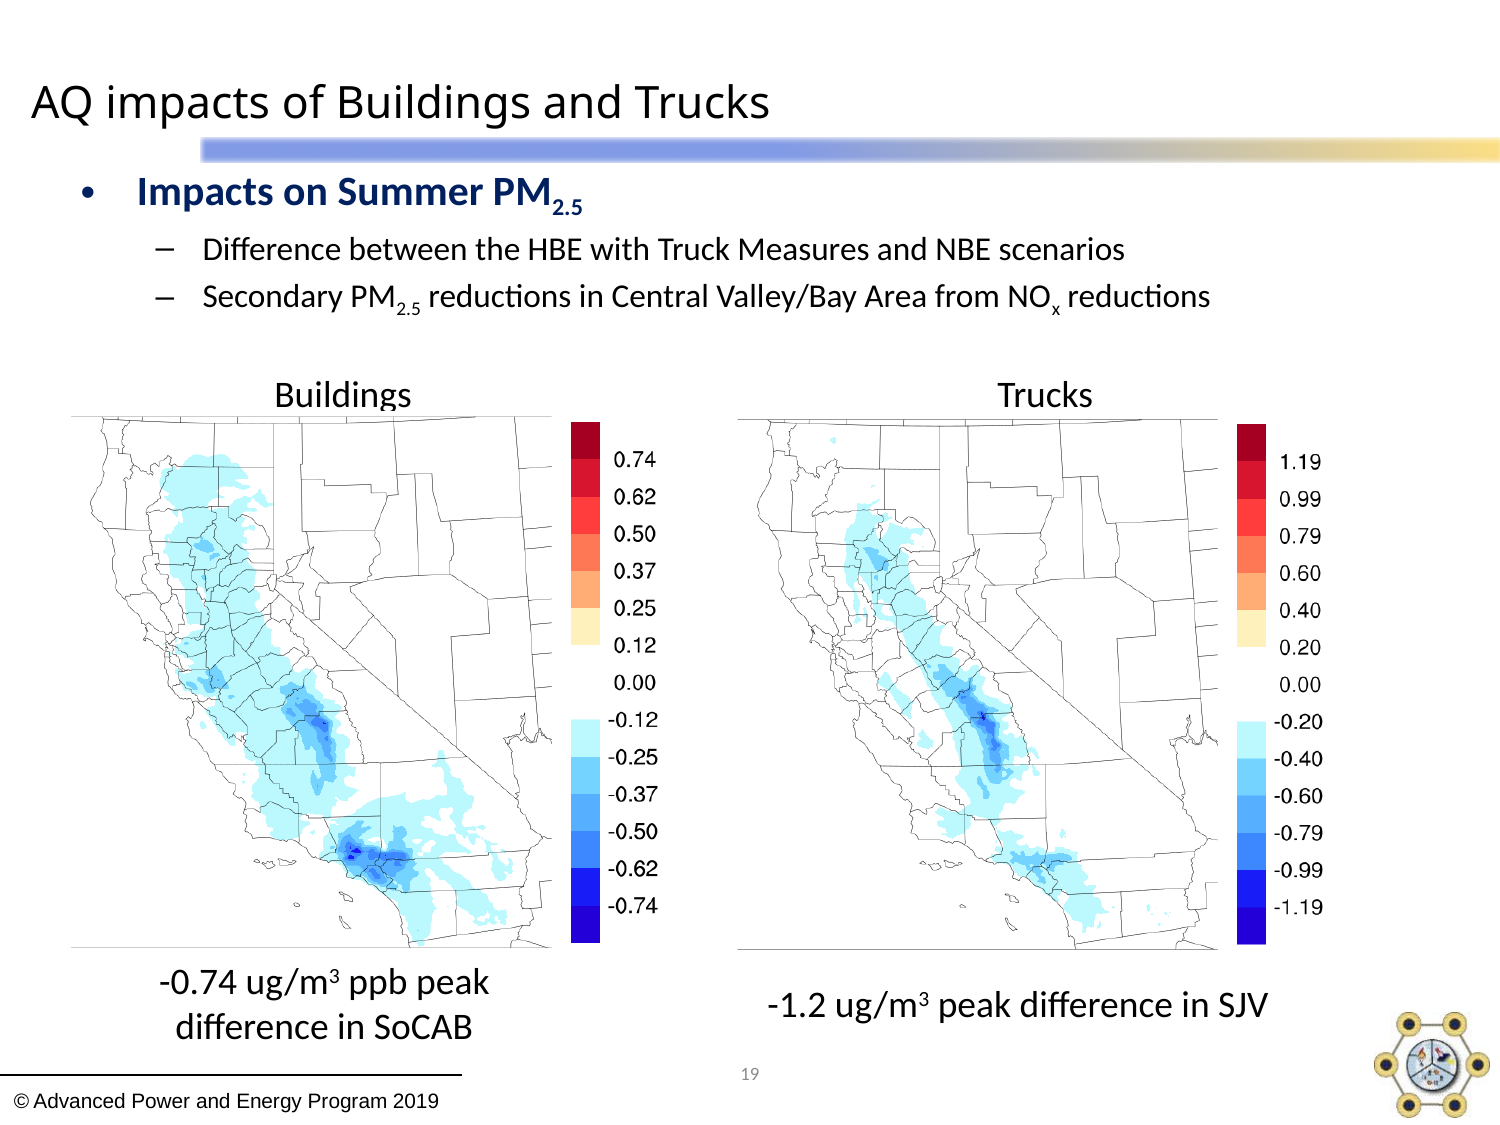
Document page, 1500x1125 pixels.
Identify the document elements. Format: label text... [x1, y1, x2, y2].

text_box -0.74 ug/m3 ppb peak difference in SoCAB [81, 952, 568, 1055]
text_box Impacts on Summer PM2.5 Difference between the HBE with Truck Measures and NBE scenarios Secondary PM2.5 reductions in Central Valley/Bay Area from NOx reductions [65, 156, 1500, 288]
text_box Trucks [806, 362, 1293, 414]
text_box -1.2 ug/m3 peak difference in SJV [743, 972, 1293, 1033]
picture [65, 411, 660, 952]
text_box Buildings [99, 362, 587, 411]
picture [737, 414, 1325, 954]
slide_number 19 [581, 1042, 919, 1103]
title AQ impacts of Buildings and Trucks [16, 71, 1441, 202]
picture [1374, 1012, 1490, 1118]
